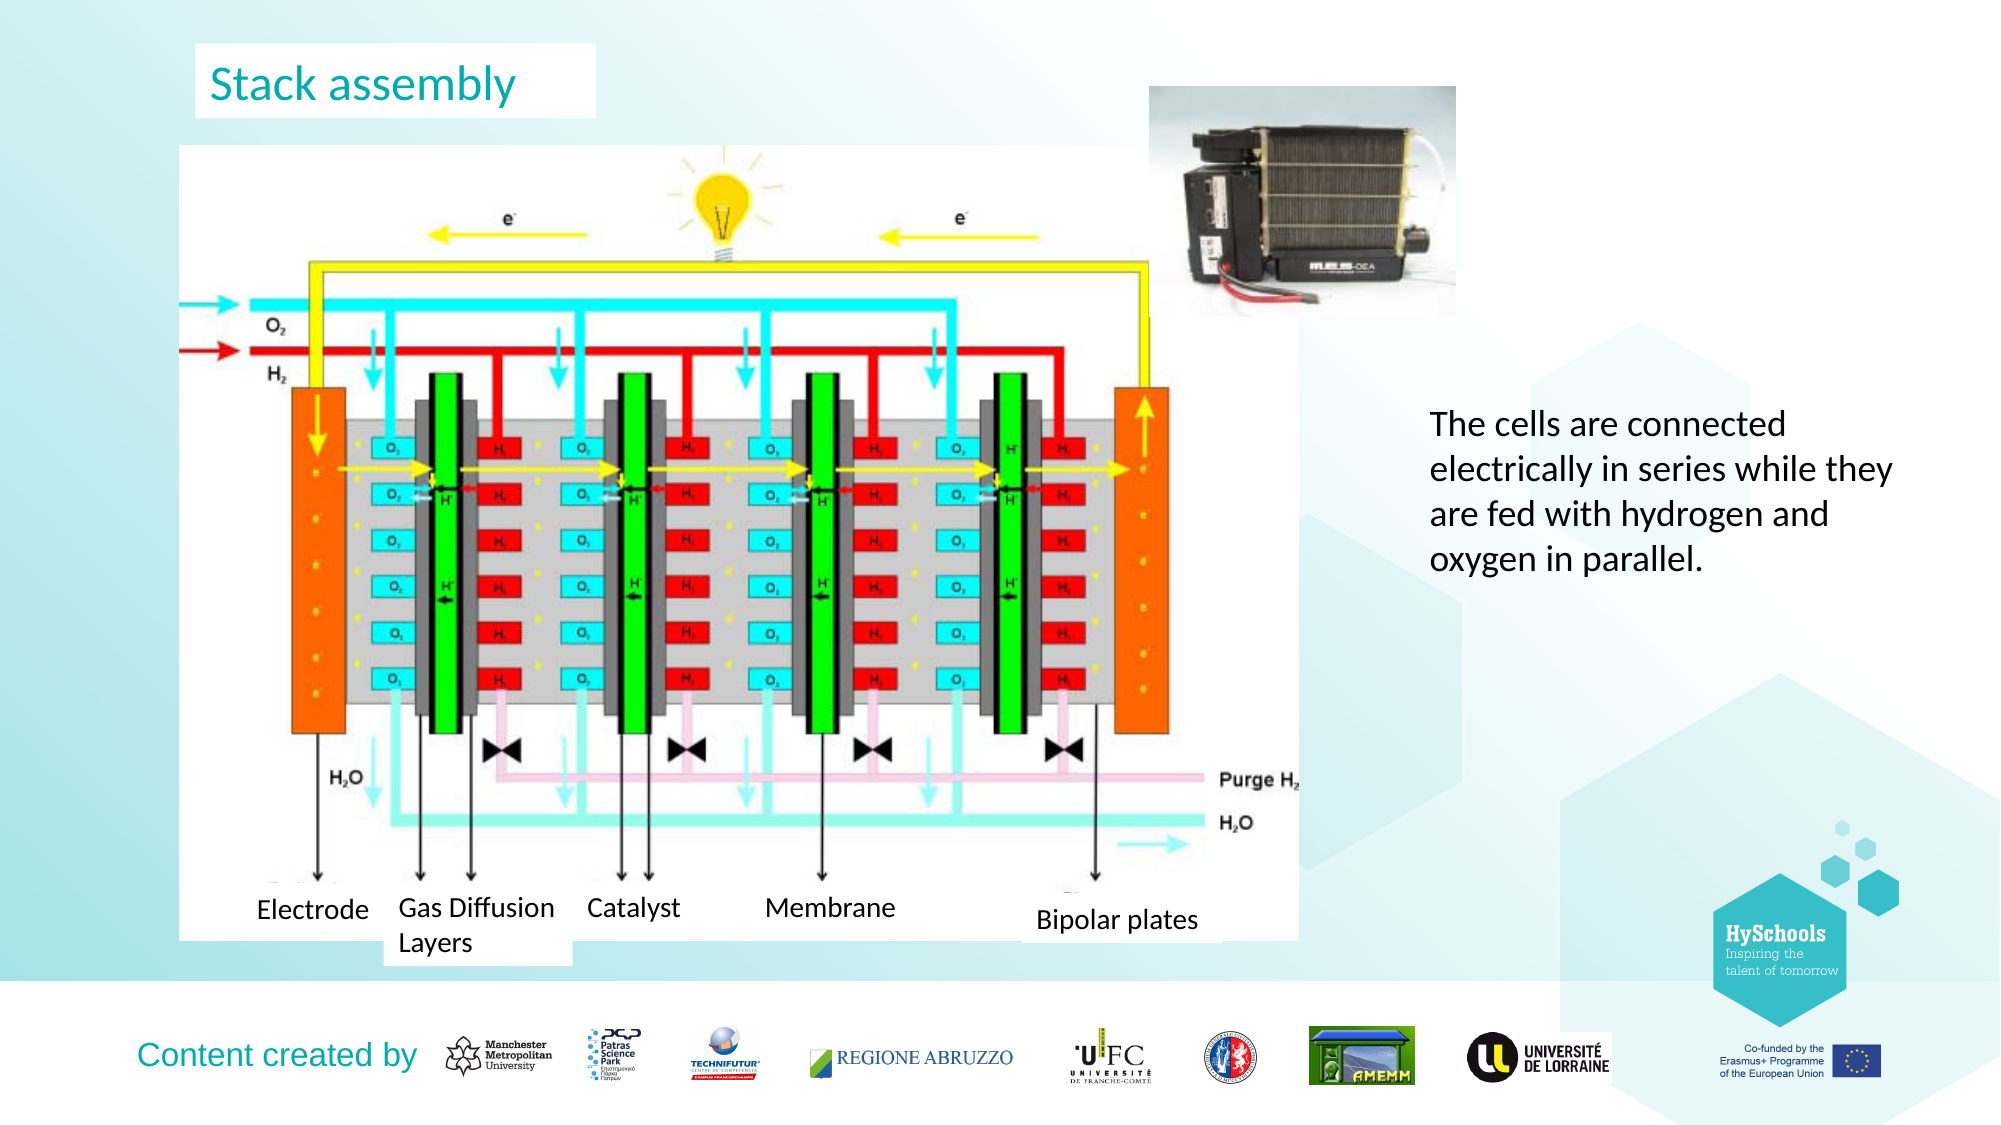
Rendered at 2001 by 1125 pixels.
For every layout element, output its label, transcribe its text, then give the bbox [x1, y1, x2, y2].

text_box Gas Diffusion Layers [383, 941, 573, 967]
picture [0, 0, 2000, 1125]
text_box Stack assembly [195, 43, 597, 119]
text_box The cells are connected electrically in series while they are fed with hydrogen and oxygen in parallel. [1414, 391, 1932, 587]
